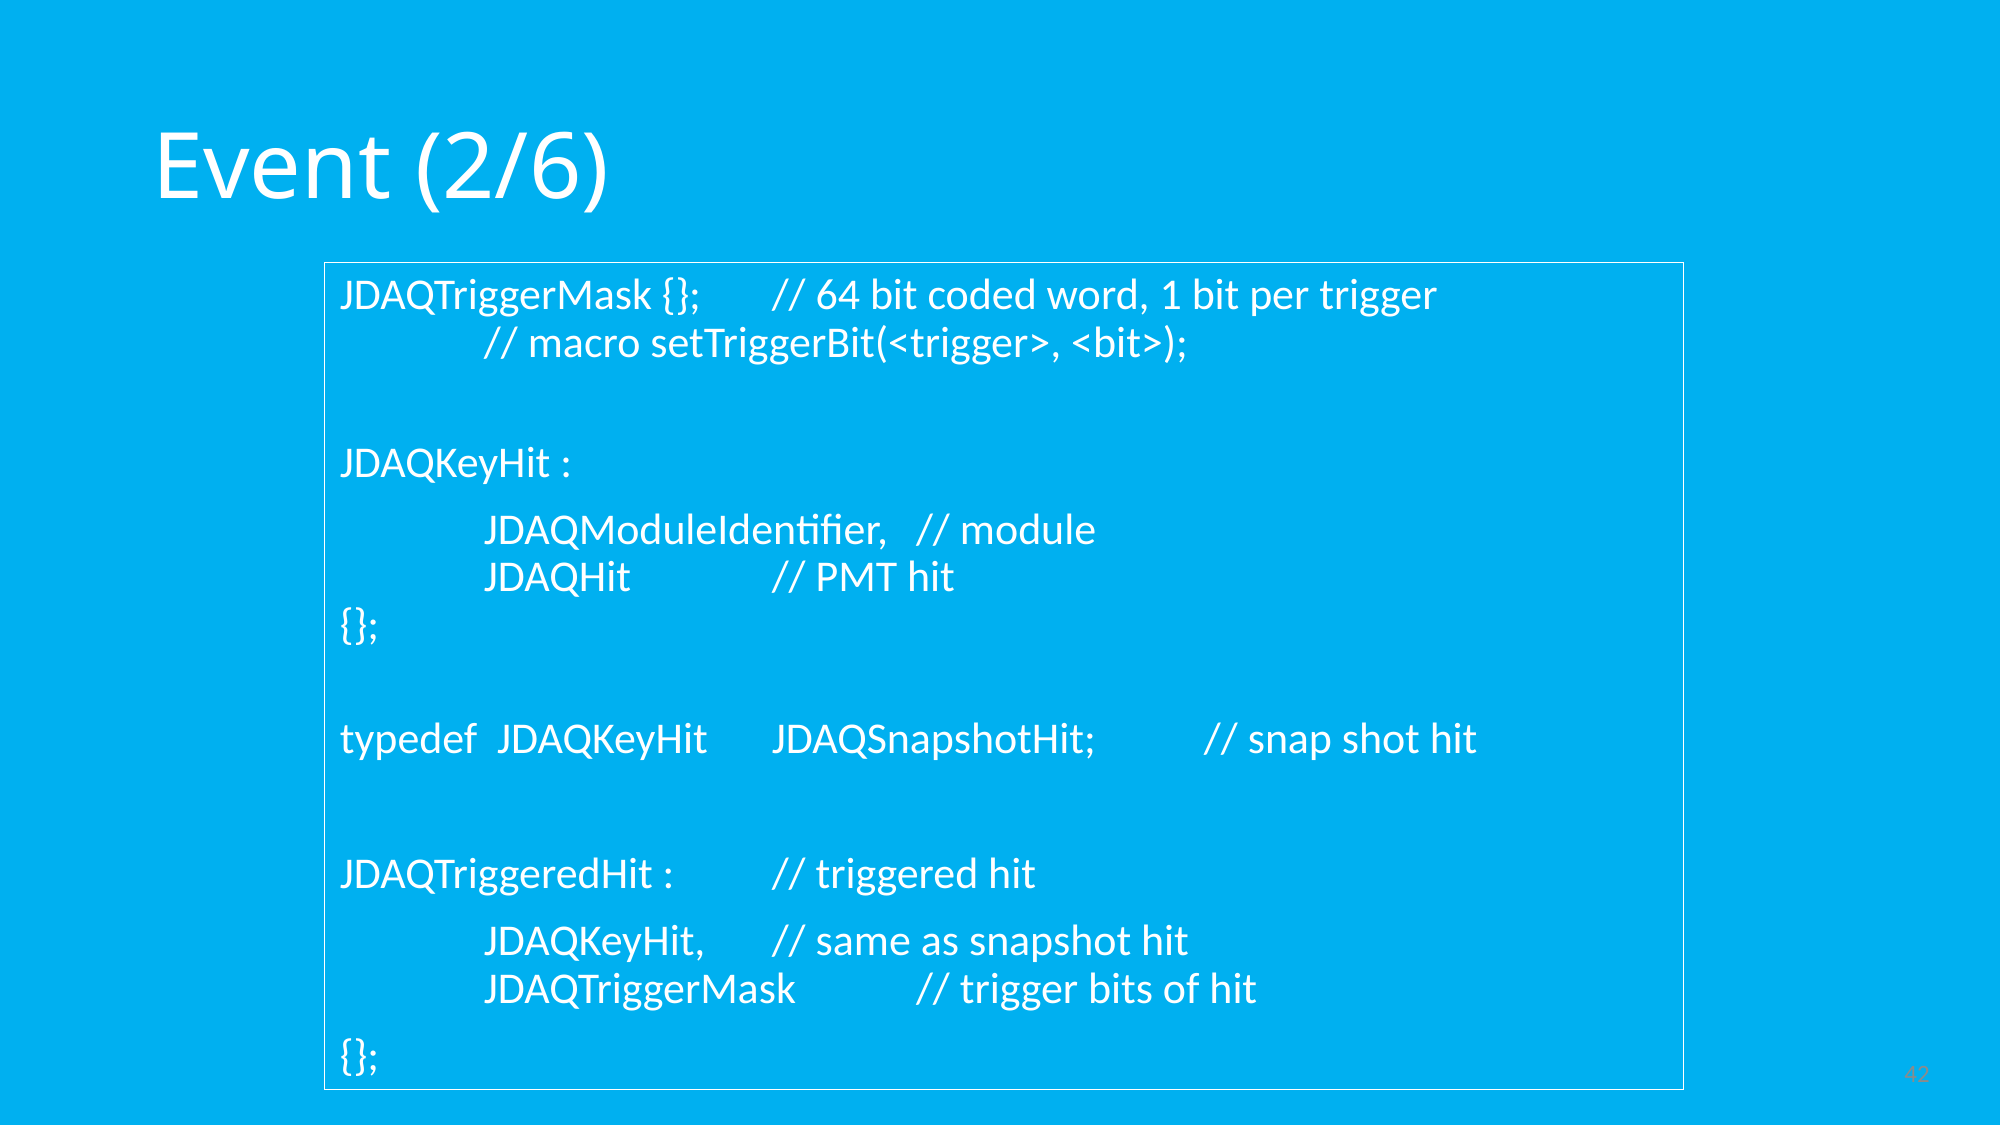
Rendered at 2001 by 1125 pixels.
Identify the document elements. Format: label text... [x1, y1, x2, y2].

title Event (2/6) [137, 59, 1863, 278]
slide_number 42 [1494, 1042, 1945, 1103]
list JDAQTriggerMask {}; // 64 bit coded word, 1 bit per trigger // macro setTriggerBit(<trigger>, <bit>); JDAQKeyHit : JDAQModuleIdentifier, // module JDAQHit // PMT hit {}; typedef JDAQKeyHit JDAQSnapshotHit; // snap shot hit JDAQTriggeredHit : // triggered hit JDAQKeyHit, // same as snapshot hit JDAQTriggerMask // trigger bits of hit {}; [324, 262, 1684, 1090]
